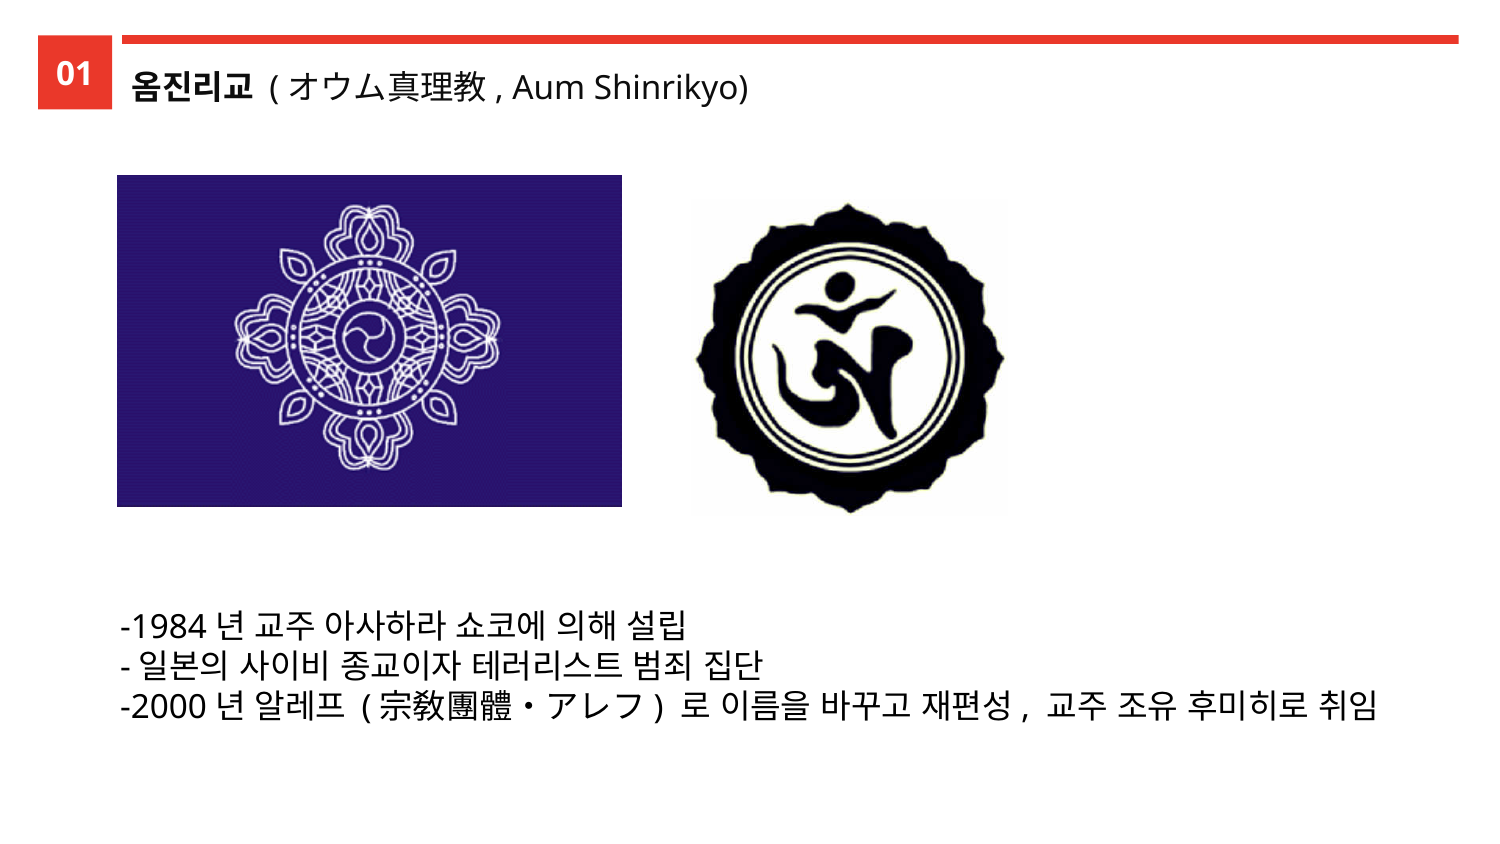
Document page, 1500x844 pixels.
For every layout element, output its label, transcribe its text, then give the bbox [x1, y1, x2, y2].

text_box 옴진리교 (オウム真理教, Aum Shinrikyo) [117, 58, 961, 114]
picture [691, 198, 1008, 516]
text_box -1984년 교주 아사하라 쇼코에 의해 설립 -일본의 사이비 종교이자 테러리스트 범죄 집단 -2000년 알레프 (宗敎團體・アレフ) 로 이름을 바꾸고 재편성, 교주 조유 후미히로 취임 [105, 597, 1453, 733]
text_box 01 [21, 44, 129, 100]
picture [116, 175, 623, 508]
text_box [120, 33, 1461, 46]
text_box [36, 33, 114, 44]
text_box [36, 100, 114, 111]
